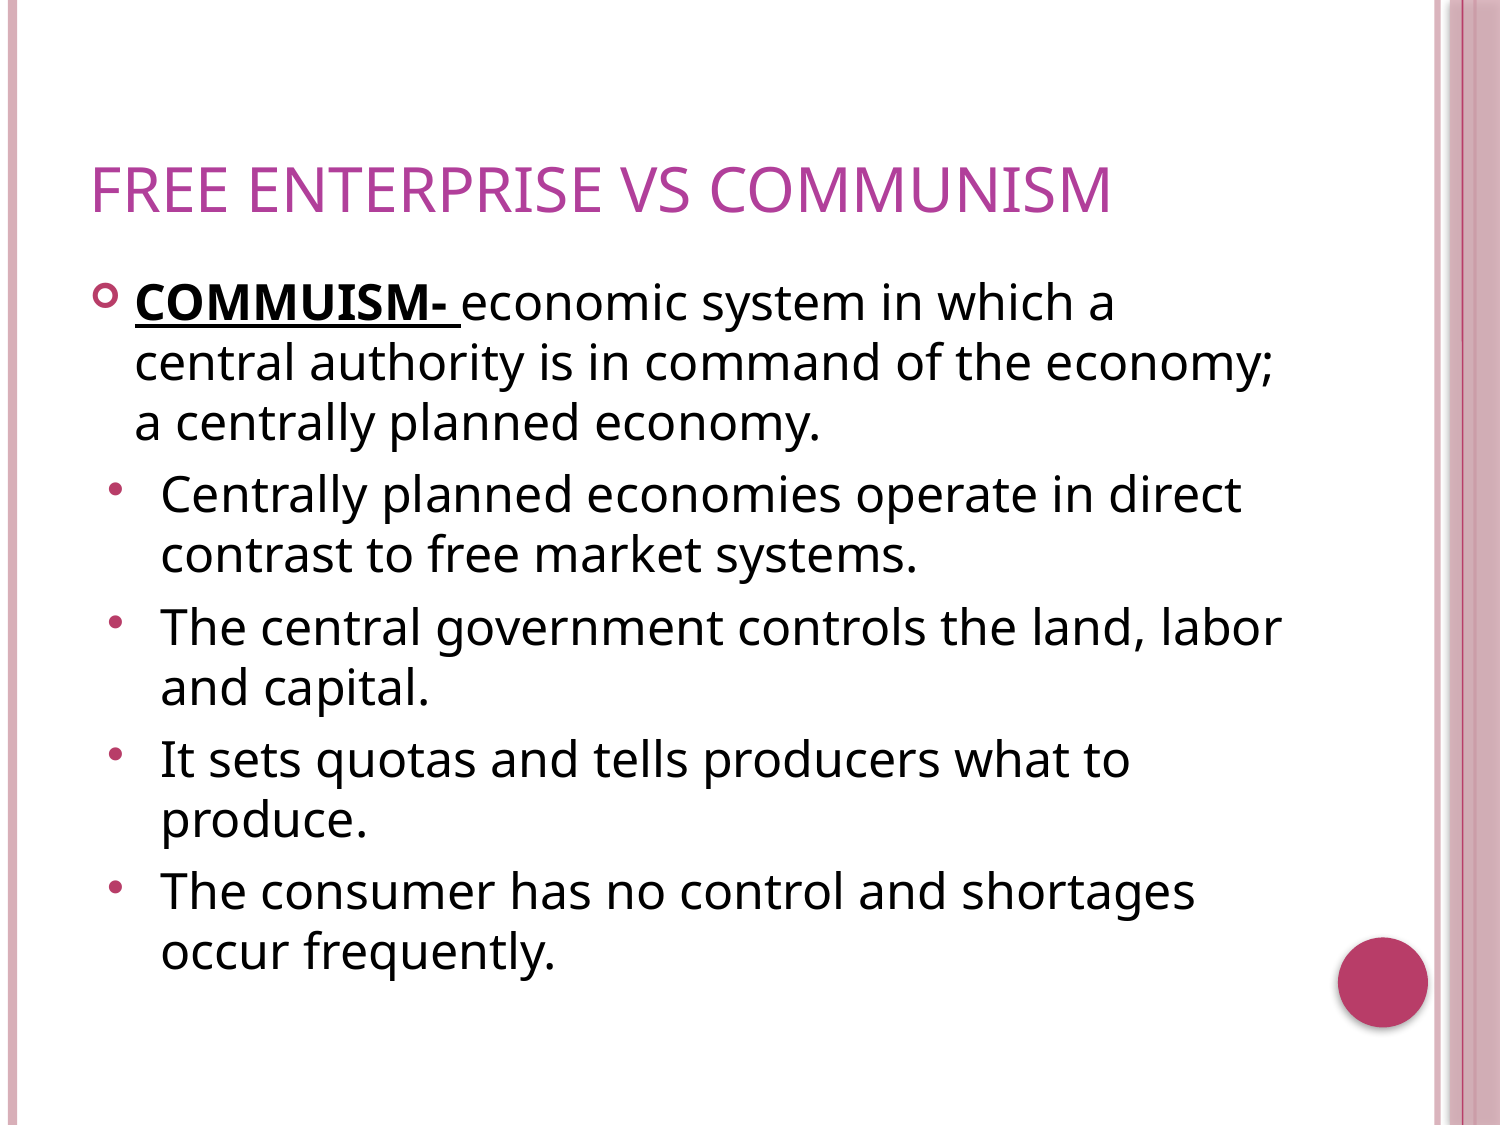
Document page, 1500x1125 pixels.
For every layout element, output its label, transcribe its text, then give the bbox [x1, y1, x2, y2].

title FREE ENTERPRISE VS COMMUNISM [75, 45, 1300, 233]
list COMMUISM- economic system in which a central authority is in command of the economy; a centrally planned economy. Centrally planned economies operate in direct contrast to free market systems. The central government controls the land, labor and capital. It sets quotas and tells producers what to produce. The consumer has no control and shortages occur frequently. [75, 262, 1300, 1062]
